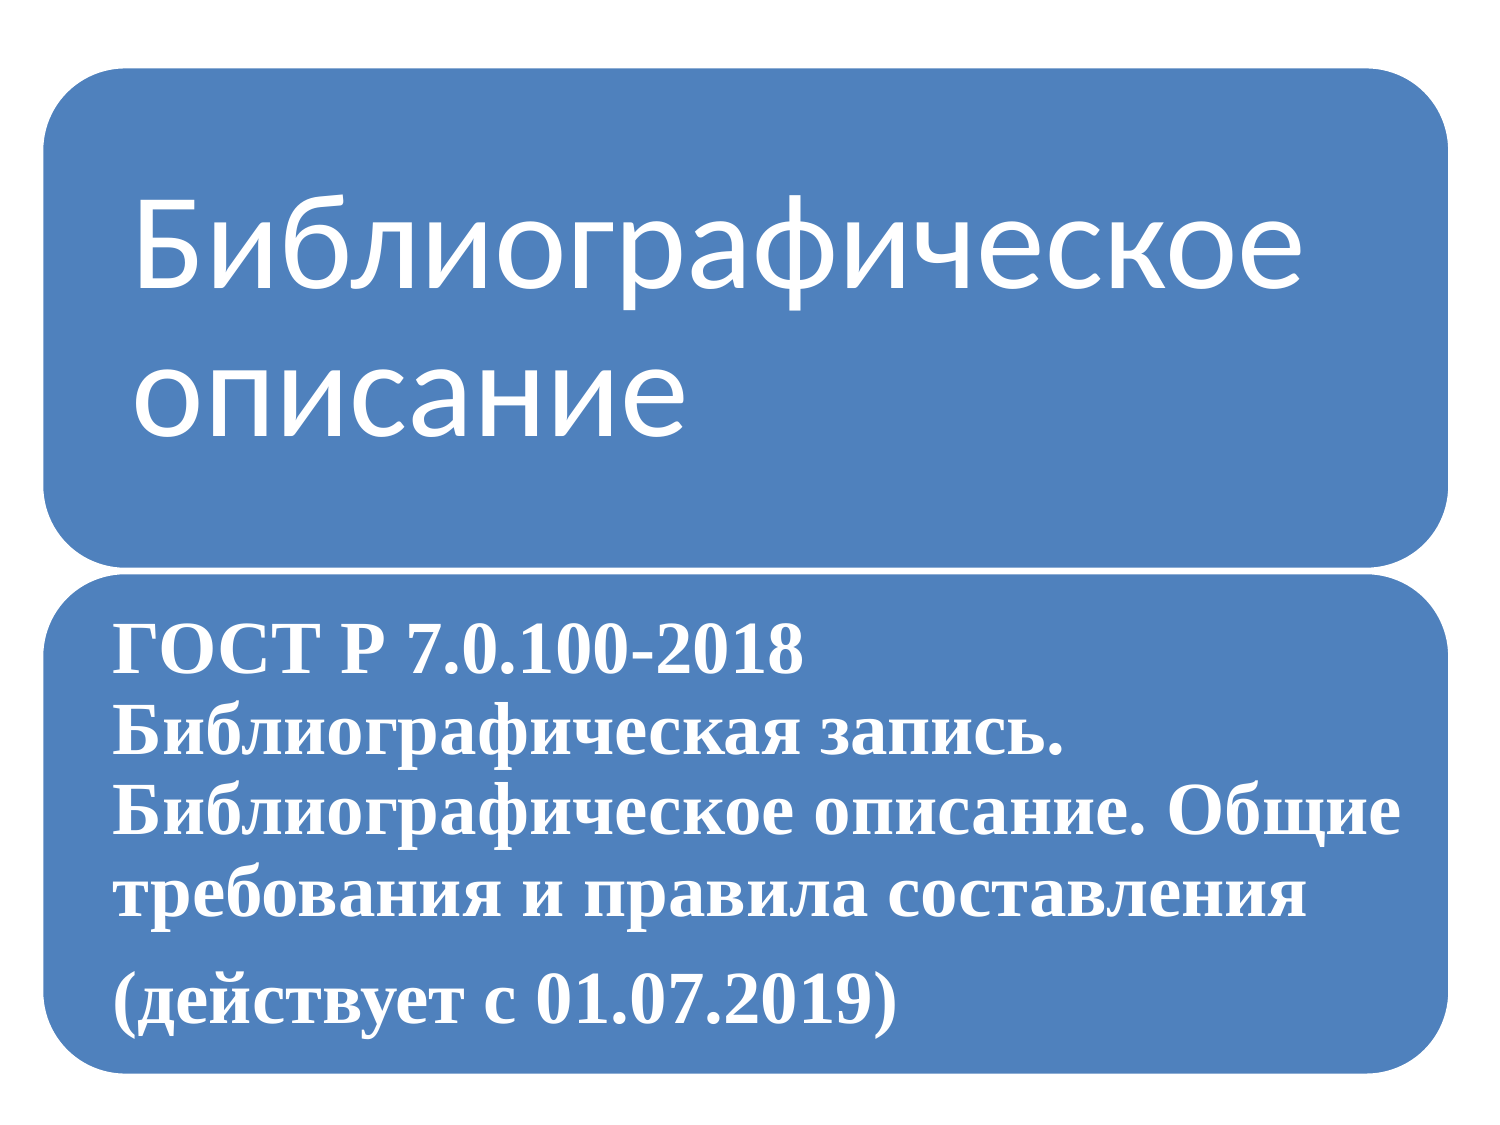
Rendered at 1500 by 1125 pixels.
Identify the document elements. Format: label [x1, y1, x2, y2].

list [40, 66, 1451, 1077]
